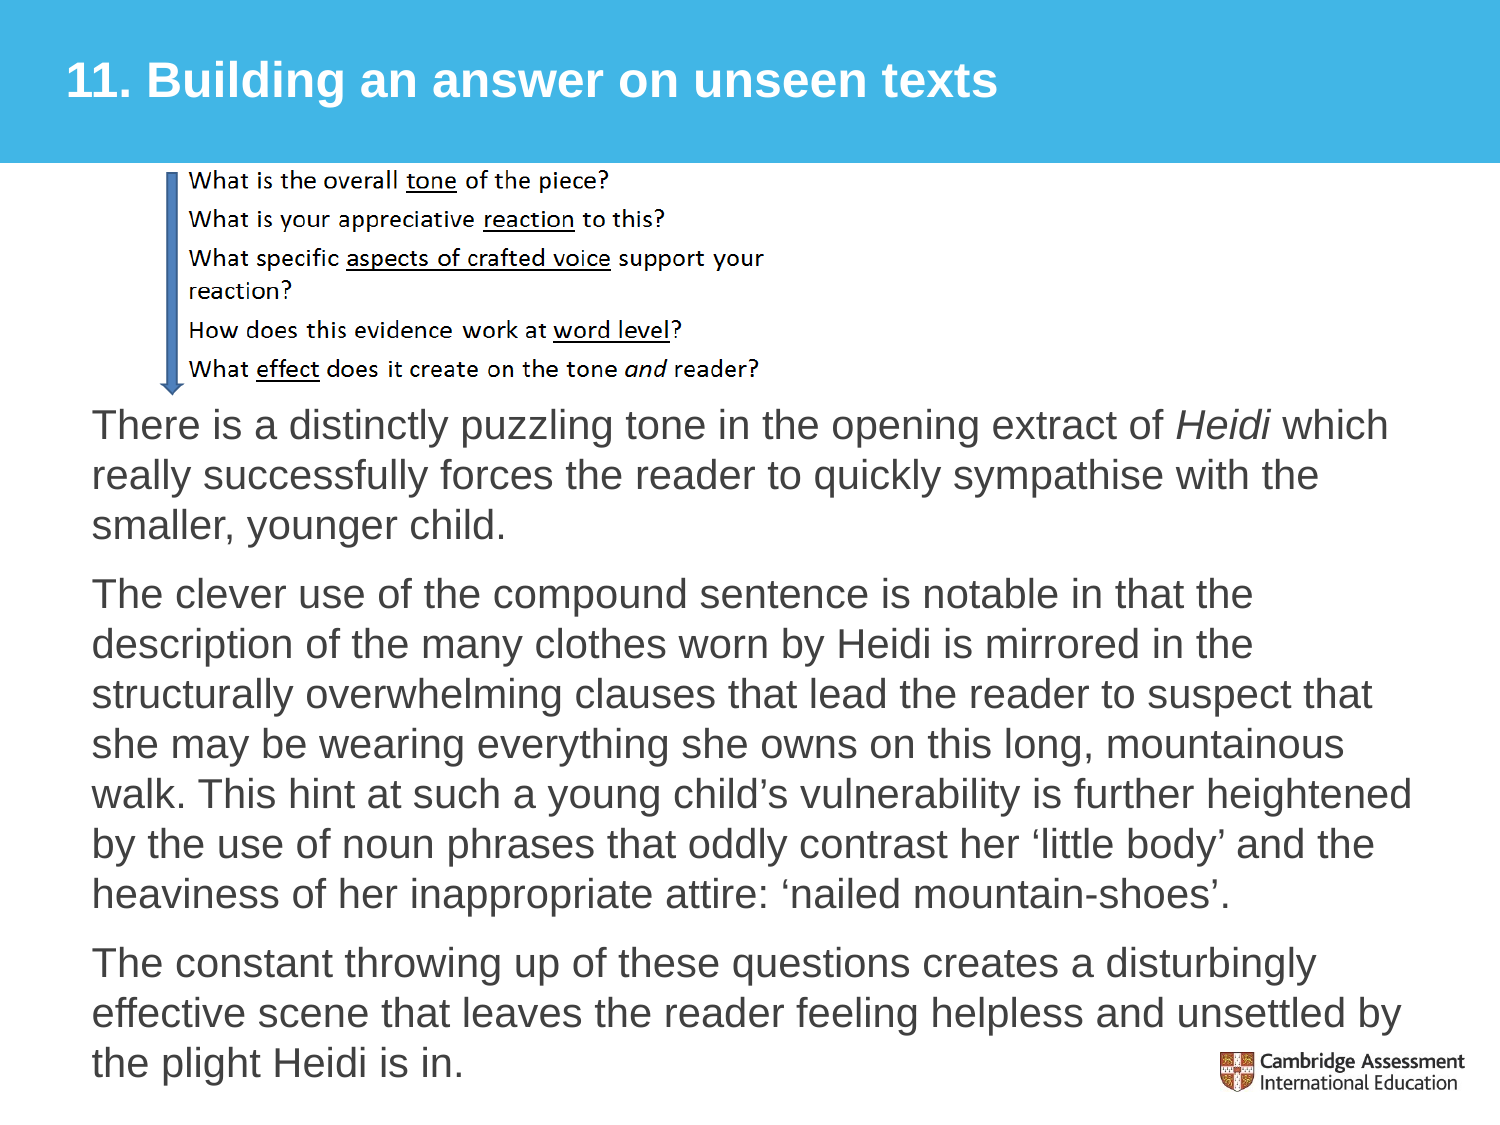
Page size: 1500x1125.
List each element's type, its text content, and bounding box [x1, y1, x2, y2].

picture [1220, 1052, 1465, 1092]
picture [154, 164, 768, 398]
text_box 11. Building an answer on unseen texts [50, 39, 1385, 115]
list There is a distinctly puzzling tone in the opening extract of Heidi which really successfully forces the reader to quickly sympathise with the smaller, younger child. The clever use of the compound sentence is notable in that the description of the many clothes worn by Heidi is mirrored in the structurally overwhelming clauses that lead the reader to suspect that she may be wearing everything she owns on this long, mountainous walk. This hint at such a young child’s vulnerability is further heightened by the use of noun phrases that oddly contrast her ‘little body’ and the heaviness of her inappropriate attire: ‘nailed mountain-shoes’. The constant throwing up of these questions creates a disturbingly effective scene that leaves the reader feeling helpless and unsettled by the plight Heidi is in. [76, 390, 1459, 1064]
